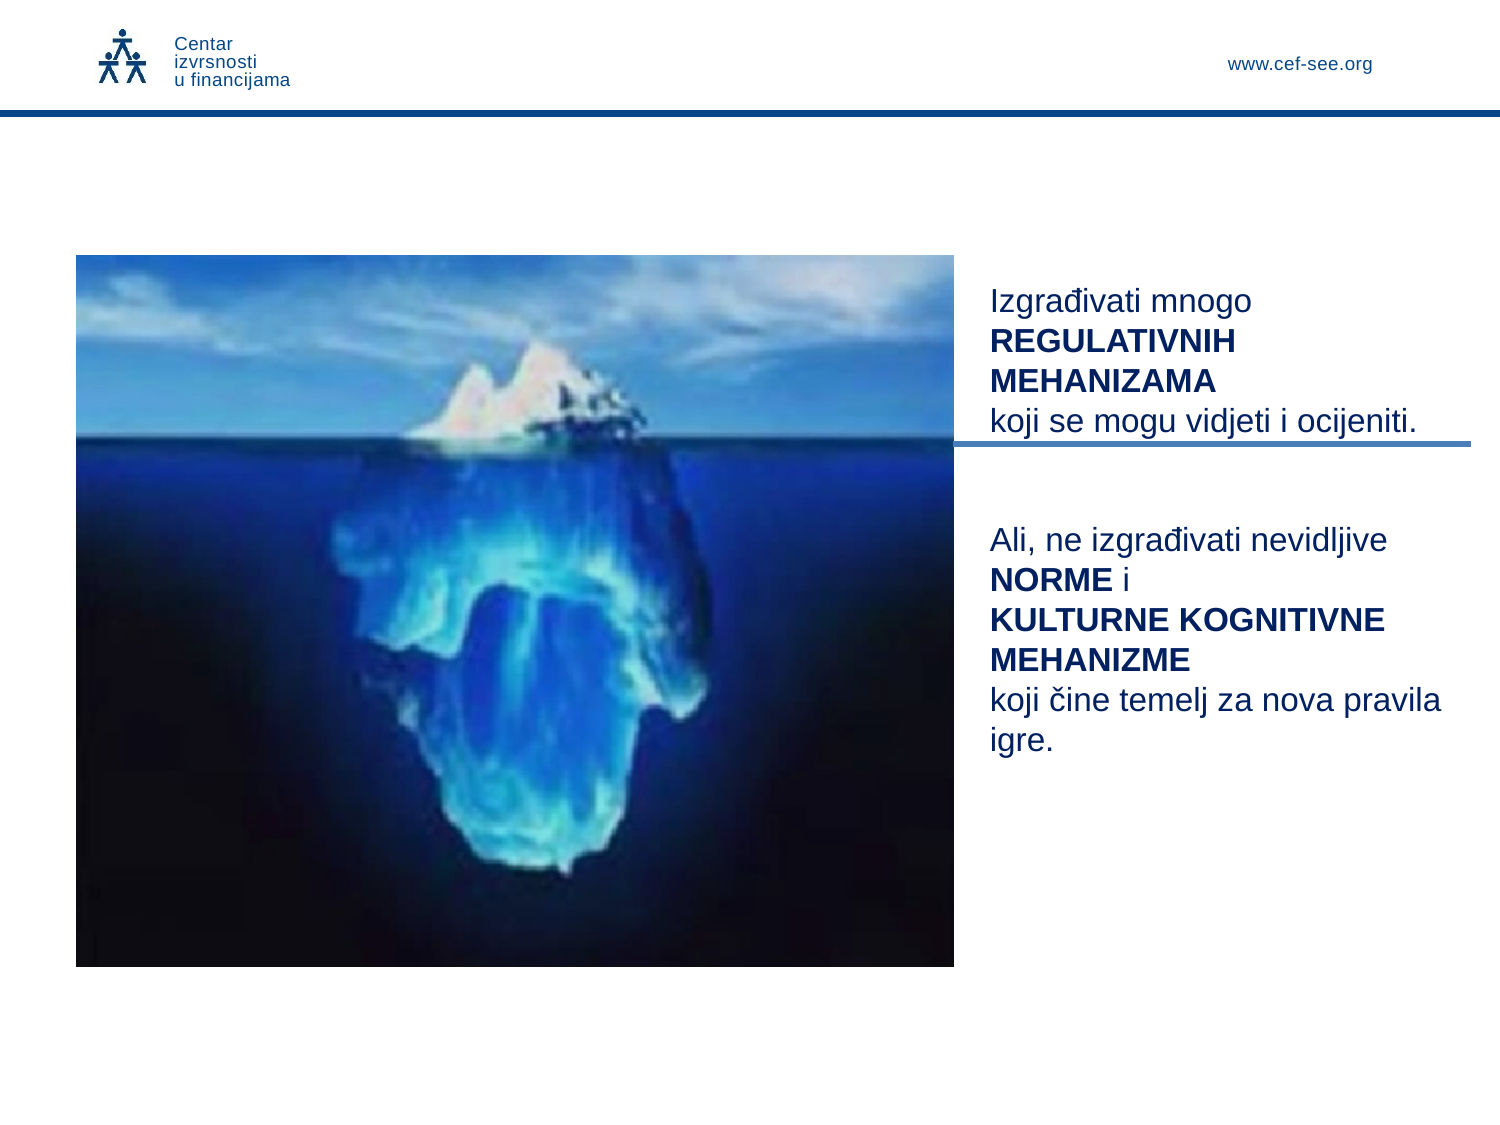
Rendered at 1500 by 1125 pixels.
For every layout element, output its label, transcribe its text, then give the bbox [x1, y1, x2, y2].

picture [94, 29, 152, 86]
text_box Izgrađivati mnogo REGULATIVNIH MEHANIZAMA koji se mogu vidjeti i ocijeniti. Ali, ne izgrađivati nevidljive NORME i KULTURNE KOGNITIVNE MEHANIZME koji čine temelj za nova pravila igre. [974, 231, 1477, 866]
picture [76, 255, 954, 967]
